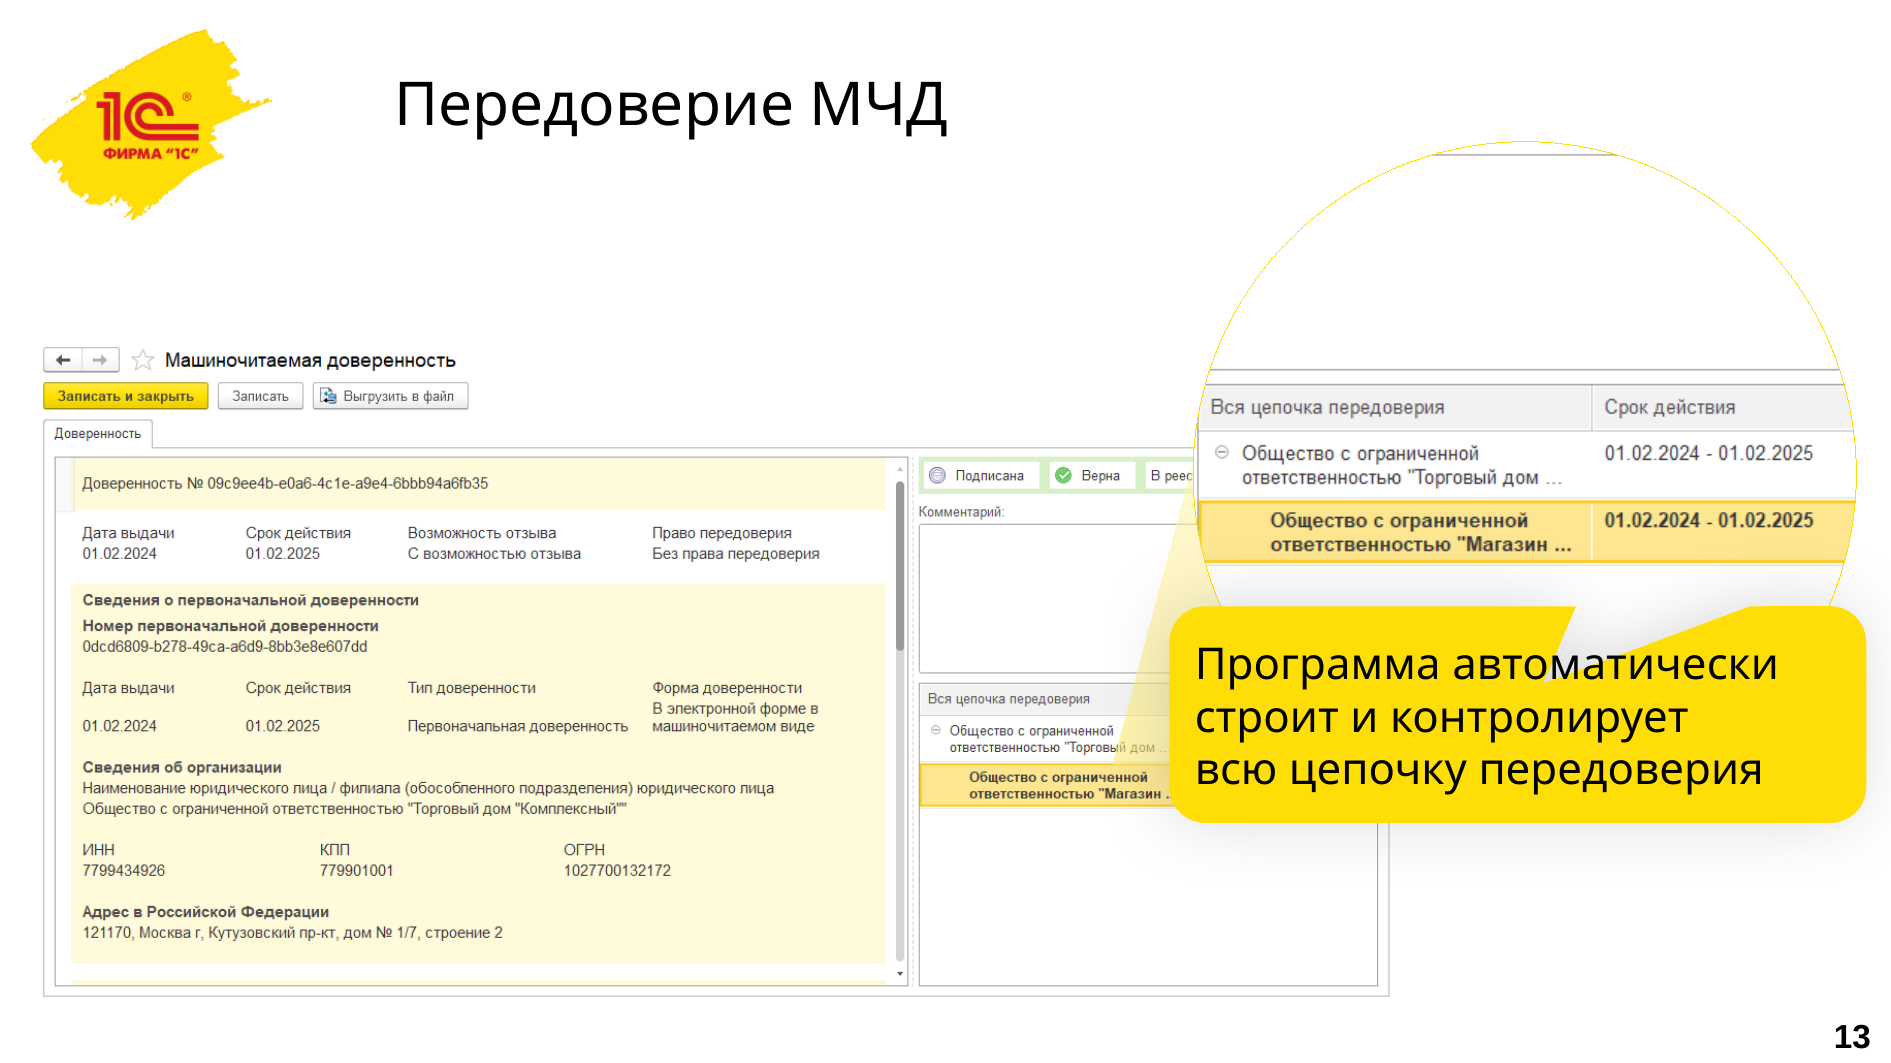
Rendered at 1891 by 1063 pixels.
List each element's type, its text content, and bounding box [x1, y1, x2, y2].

picture [33, 141, 1857, 1006]
text_box Программа автоматически строит и контролирует всю цепочку передоверия [1406, 616, 1868, 824]
title Передоверие МЧД [379, 17, 1839, 186]
picture [23, 24, 278, 225]
text_box 13 [1819, 1007, 1891, 1063]
